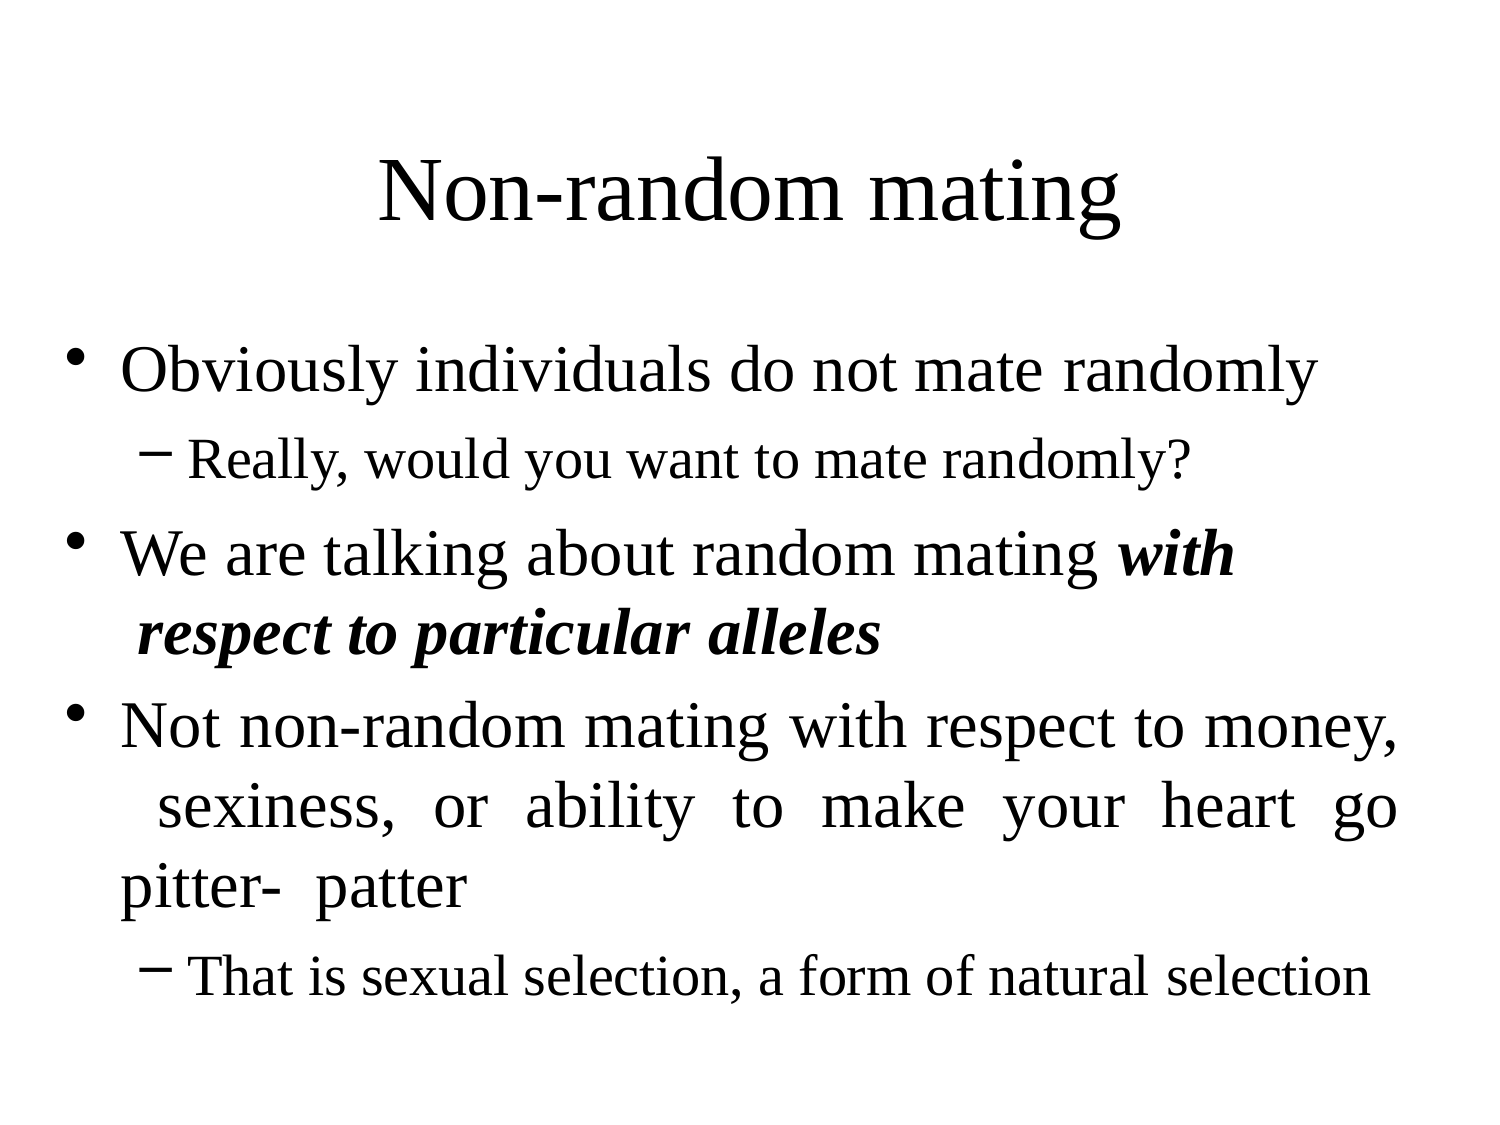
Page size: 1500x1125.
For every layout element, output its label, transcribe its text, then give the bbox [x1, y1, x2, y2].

title Non-random mating [375, 127, 1125, 304]
text_box Obviously individuals do not mate randomly Really, would you want to mate randomly? We are talking about random mating with respect to particular alleles Not non-random mating with respect to money, sexiness, or ability to make your heart go pitter- patter That is sexual selection, a form of natural selection [62, 304, 1403, 1007]
